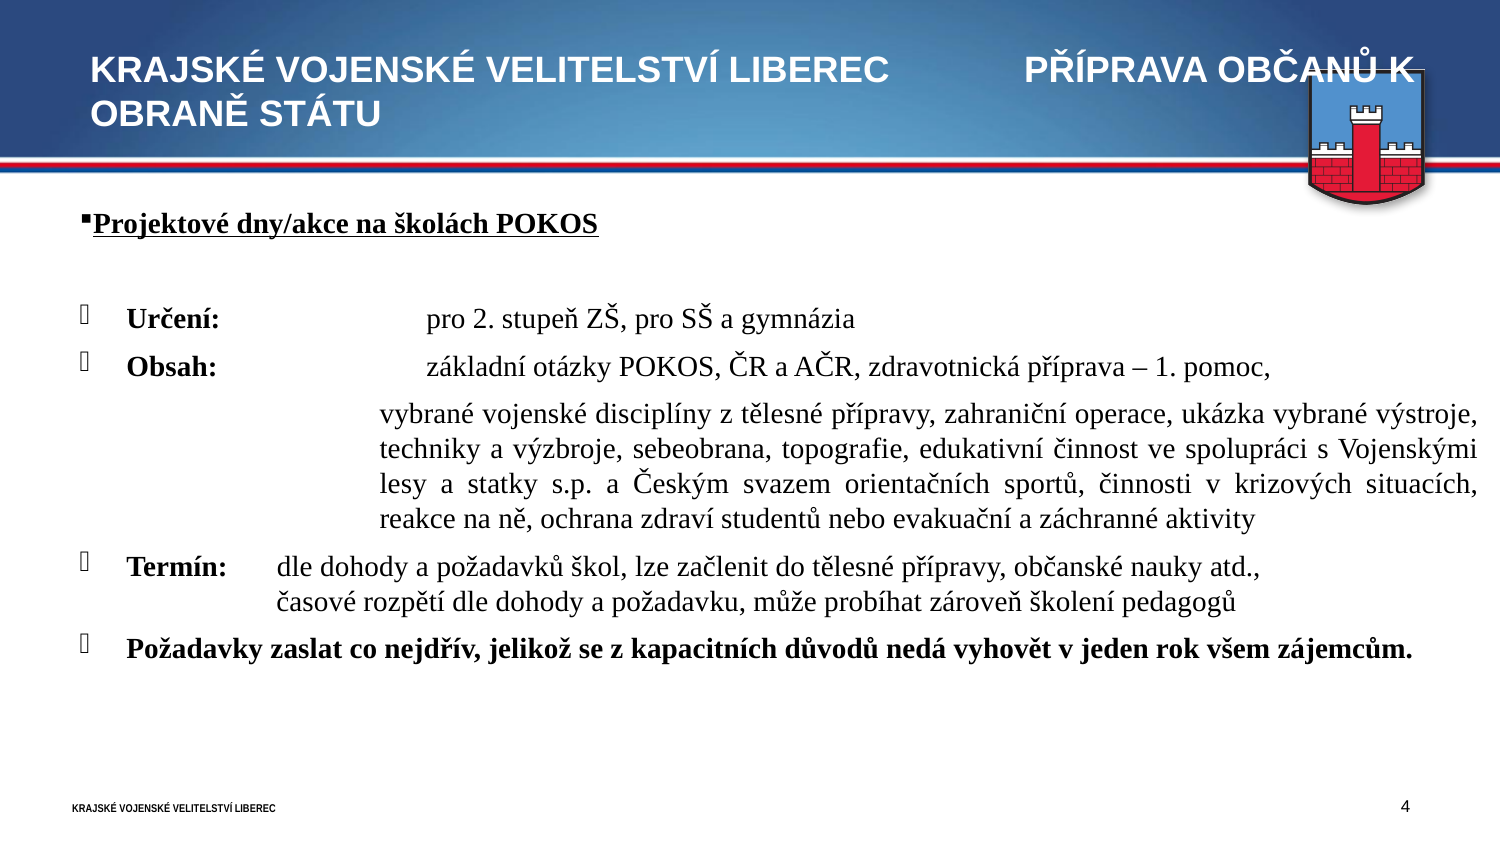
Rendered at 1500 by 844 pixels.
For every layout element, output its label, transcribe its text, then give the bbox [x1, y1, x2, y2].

picture [0, 0, 1500, 844]
slide_number 4 [1352, 788, 1459, 823]
title KRAJSKÉ VOJENSKÉ VELITELSTVÍ LIBeREC Příprava Občanů k Obraně Státu [75, 23, 1500, 157]
text_box Projektové dny/akce na školách POKOS Určení: pro 2. stupeň ZŠ, pro SŠ a gymnázia Obsah: základní otázky POKOS, ČR a AČR, zdravotnická příprava – 1. pomoc, vybrané vojenské disciplíny z tělesné přípravy, zahraniční operace, ukázka vybrané výstroje, techniky a výzbroje, sebeobrana, topografie, edukativní činnost ve spolupráci s Vojenskými lesy a statky s.p. a Českým svazem orientačních sportů, činnosti v krizových situacích, reakce na ně, ochrana zdraví studentů nebo evakuační a záchranné aktivity Termín: dle dohody a požadavků škol, lze začlenit do tělesné přípravy, občanské nauky atd., časové rozpětí dle dohody a požadavku, může probíhat zároveň školení pedagogů Požadavky zaslat co nejdřív, jelikož se z kapacitních důvodů nedá vyhovět v jeden rok všem zájemcům. [64, 197, 1495, 720]
